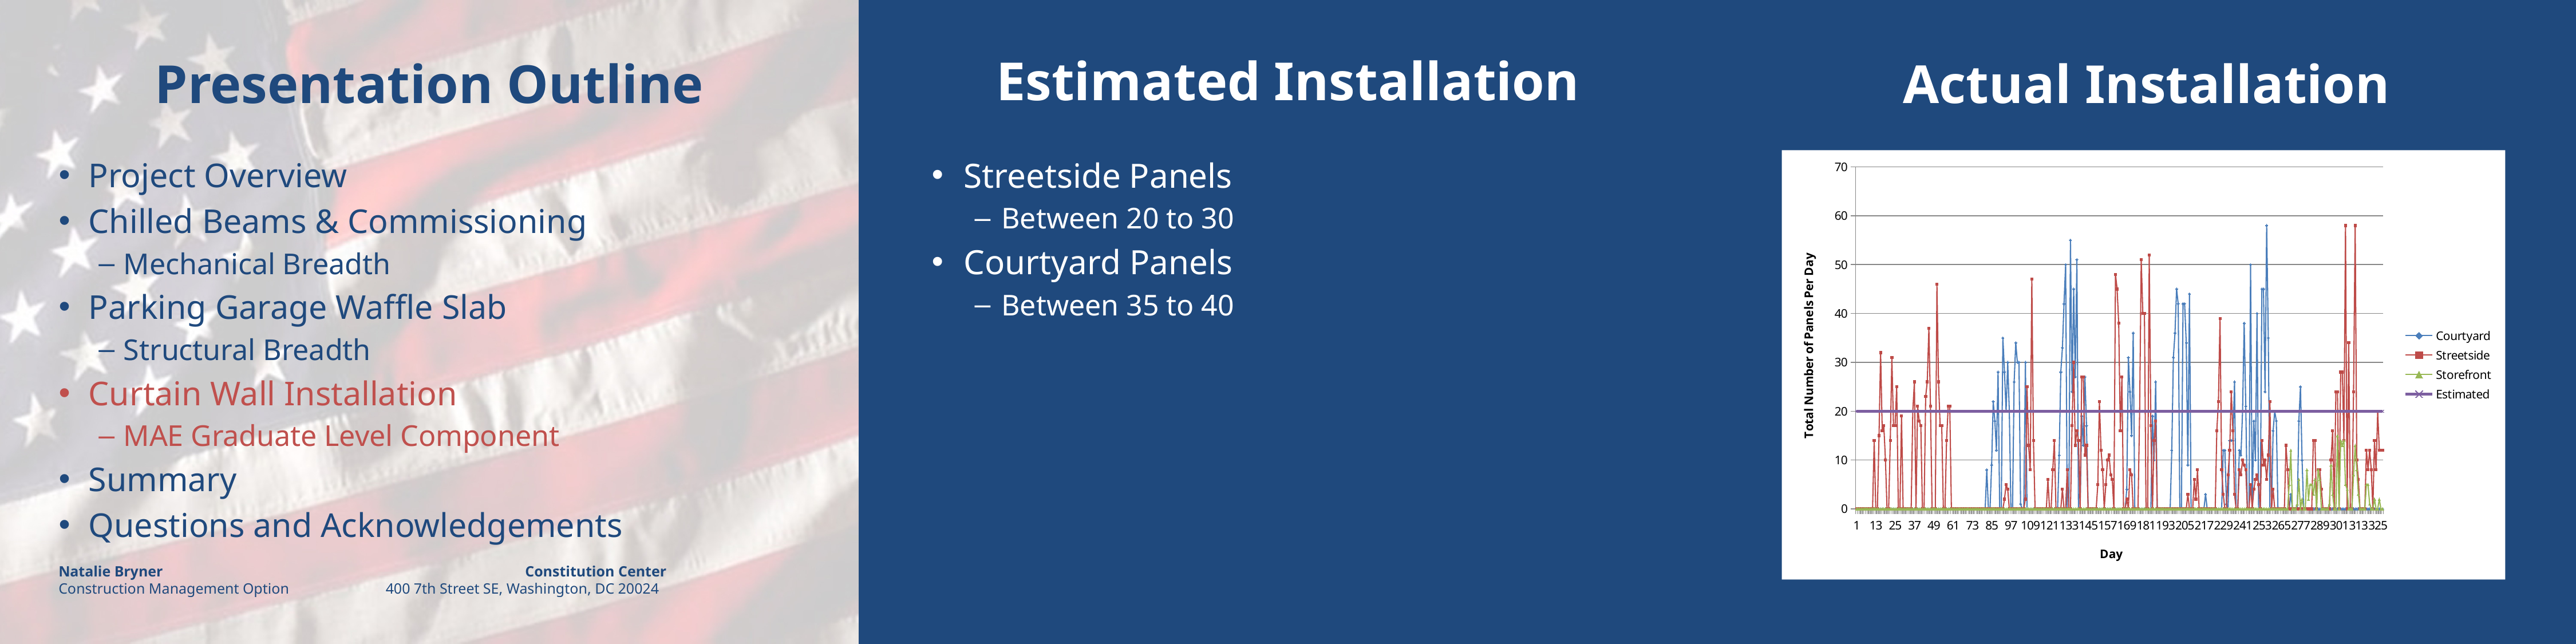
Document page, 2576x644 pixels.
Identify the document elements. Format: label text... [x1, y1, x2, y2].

picture [0, 0, 859, 644]
title Estimated Installation [923, 26, 1653, 133]
list Streetside Panels Between 20 to 30 Courtyard Panels Between 35 to 40 [923, 150, 1653, 575]
chart [1781, 150, 2506, 580]
text_box Actual Installation [1781, 29, 2512, 136]
list Project Overview Chilled Beams & Commissioning Mechanical Breadth Parking Garage Waffle Slab Structural Breadth Curtain Wall Installation MAE Graduate Level Component Summary Questions and Acknowledgements [50, 150, 809, 551]
